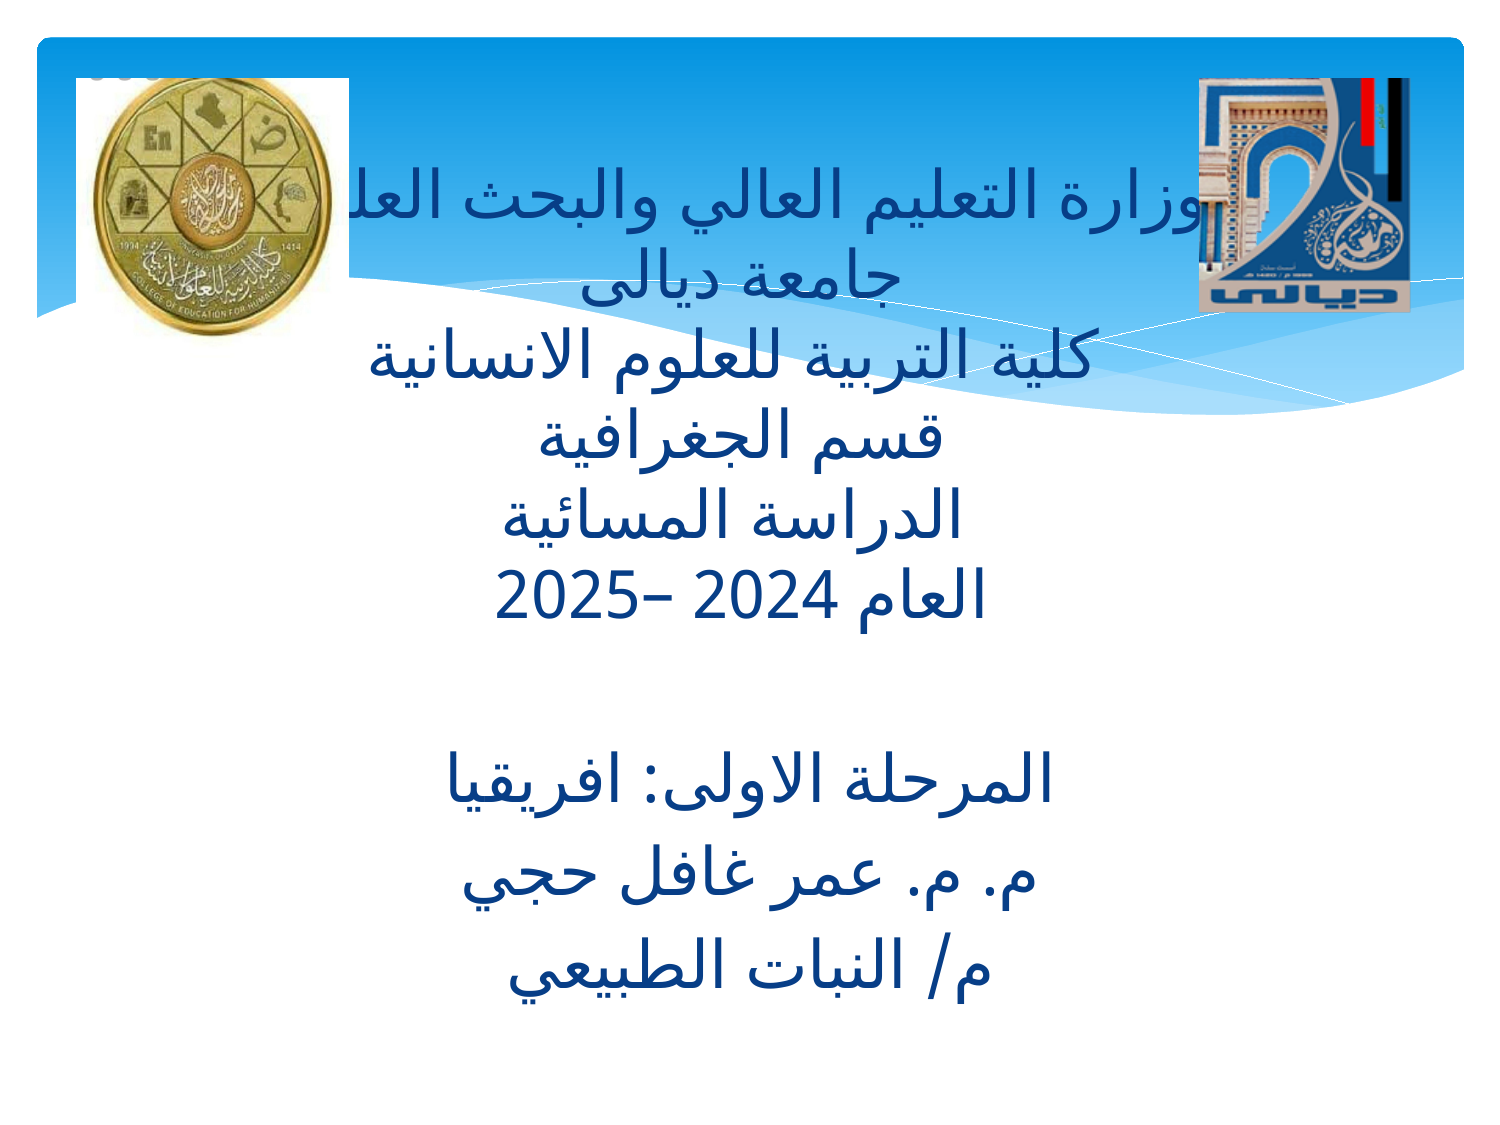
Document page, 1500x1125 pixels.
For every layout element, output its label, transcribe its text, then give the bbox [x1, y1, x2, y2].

picture [1198, 79, 1412, 315]
title وزارة التعليم العالي والبحث العلمي جامعة ديالى كلية التربية للعلوم الانسانية قسم الجغرافية الدراسة المسائية العام 2024 –2025 [41, 55, 1425, 728]
picture [76, 79, 349, 359]
list المرحلة الاولى: افريقيا م. م. عمر غافل حجي م/ النبات الطبيعي [143, 728, 1359, 1035]
